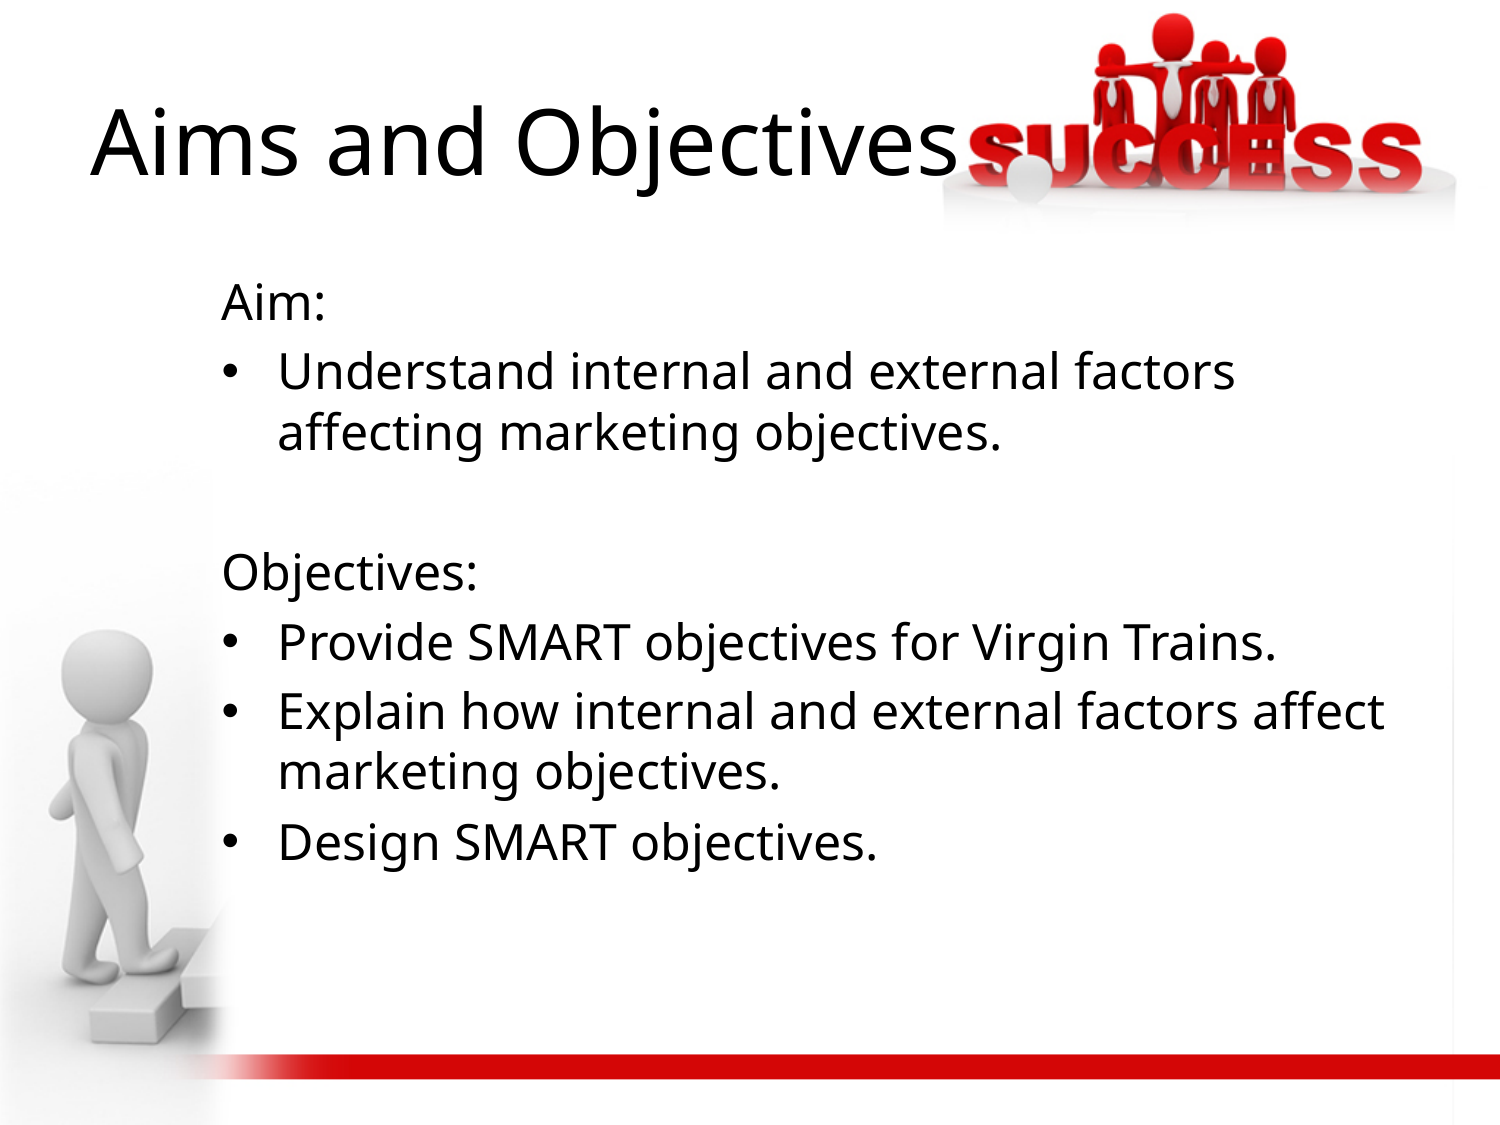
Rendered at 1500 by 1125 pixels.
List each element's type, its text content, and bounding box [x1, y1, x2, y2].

title Aims and Objectives [74, 44, 1426, 233]
list Aim: Understand internal and external factors affecting marketing objectives. Objectives: Provide SMART objectives for Virgin Trains. Explain how internal and external factors affect marketing objectives. Design SMART objectives. [206, 262, 1426, 1006]
picture [0, 0, 1500, 1125]
